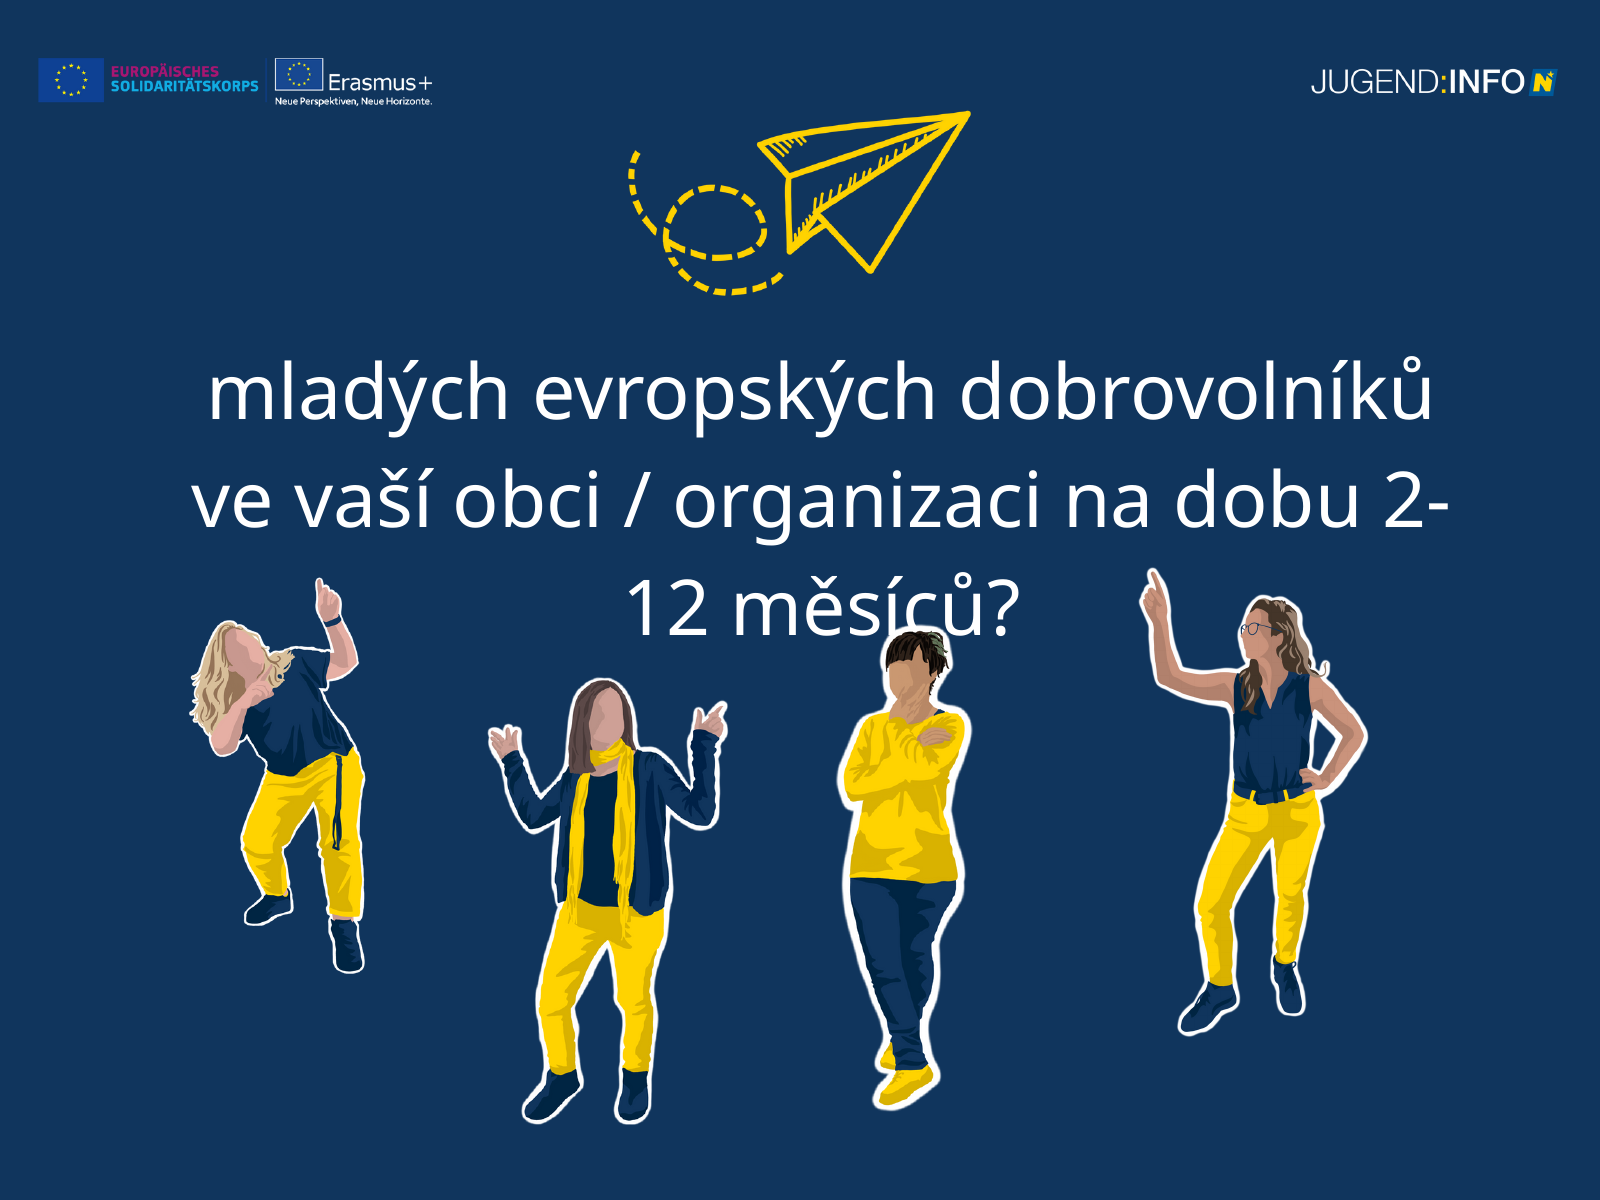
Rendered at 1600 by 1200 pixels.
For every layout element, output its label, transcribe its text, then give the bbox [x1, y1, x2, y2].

text_box mladých evropských dobrovolníků ve vaší obci / organizaci na dobu 2-12 měsíců? [185, 326, 1458, 651]
picture [622, 101, 978, 307]
picture [185, 574, 375, 979]
picture [418, 612, 1091, 1138]
picture [1306, 60, 1563, 103]
picture [11, 22, 445, 140]
picture [1130, 562, 1373, 1042]
